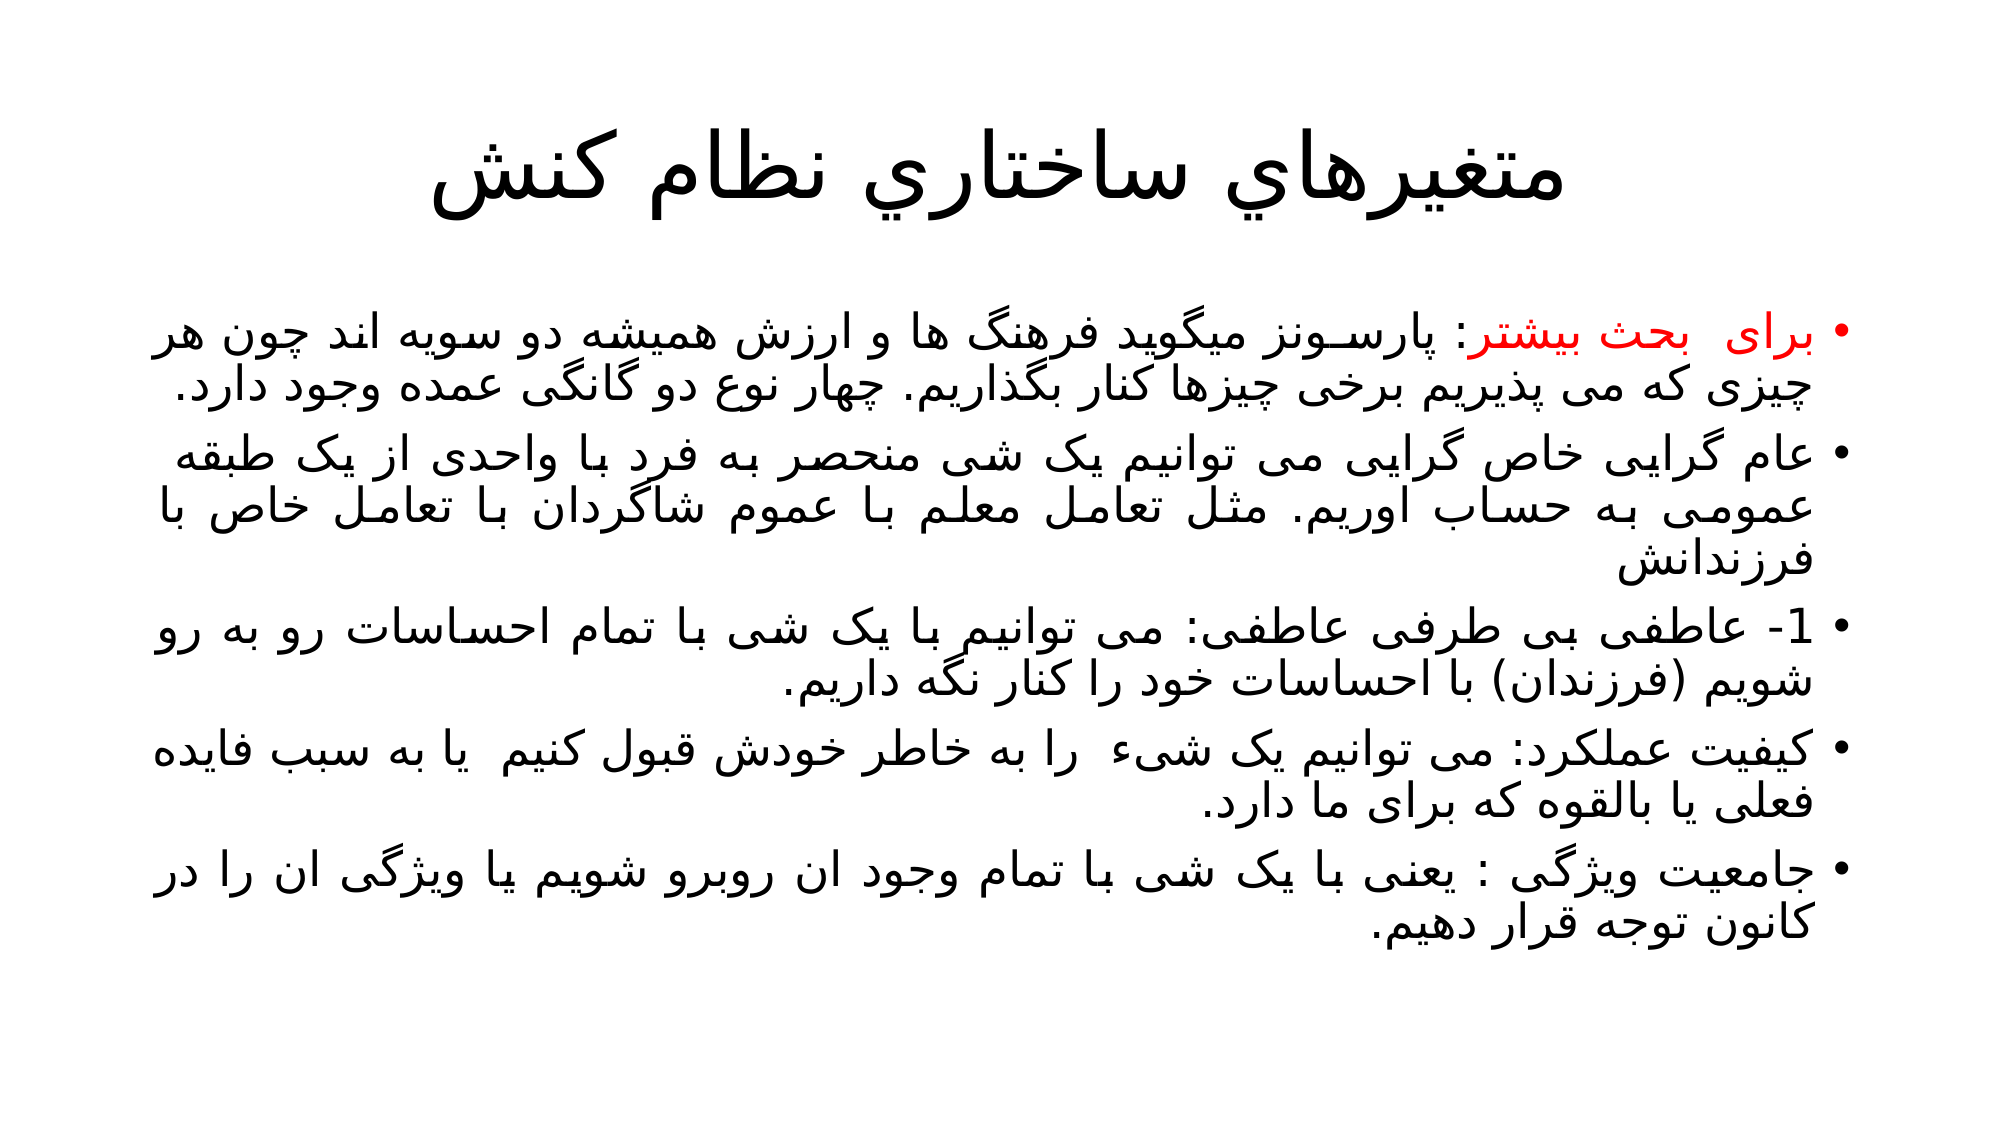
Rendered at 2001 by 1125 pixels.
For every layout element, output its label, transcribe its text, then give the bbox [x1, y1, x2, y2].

list برای بحث بیشتر: پارسـونز میگوید فرهنگ ها و ارزش همیشه دو سویه اند چون هر چیزی که می پذیریم برخی چیزها کنار بگذاریم. چهار نوع دو گانگی عمده وجود دارد. عام گرایی خاص گرایی می توانیم یک شی منحصر به فرد با واحدی از یک طبقه عمومی به حساب اوریم. مثل تعامل معلم با عموم شاگردان با تعامل خاص با فرزندانش 1- عاطفی بی طرفی عاطفی: می توانیم با یک شی با تمام احساسات رو به رو شویم (فرزندان) با احساسات خود را کنار نگه داریم. کیفیت عملکرد: می توانیم یک شیء را به خاطر خودش قبول کنیم یا به سبب فایده فعلی یا بالقوه که برای ما دارد. جامعیت ویژگی : یعنی با یک شی با تمام وجود ان روبرو شویم یا ویژگی ان را در کانون توجه قرار دهیم. [137, 299, 1863, 1014]
title متغيرهاي ساختاري نظام كنش [137, 59, 1863, 278]
